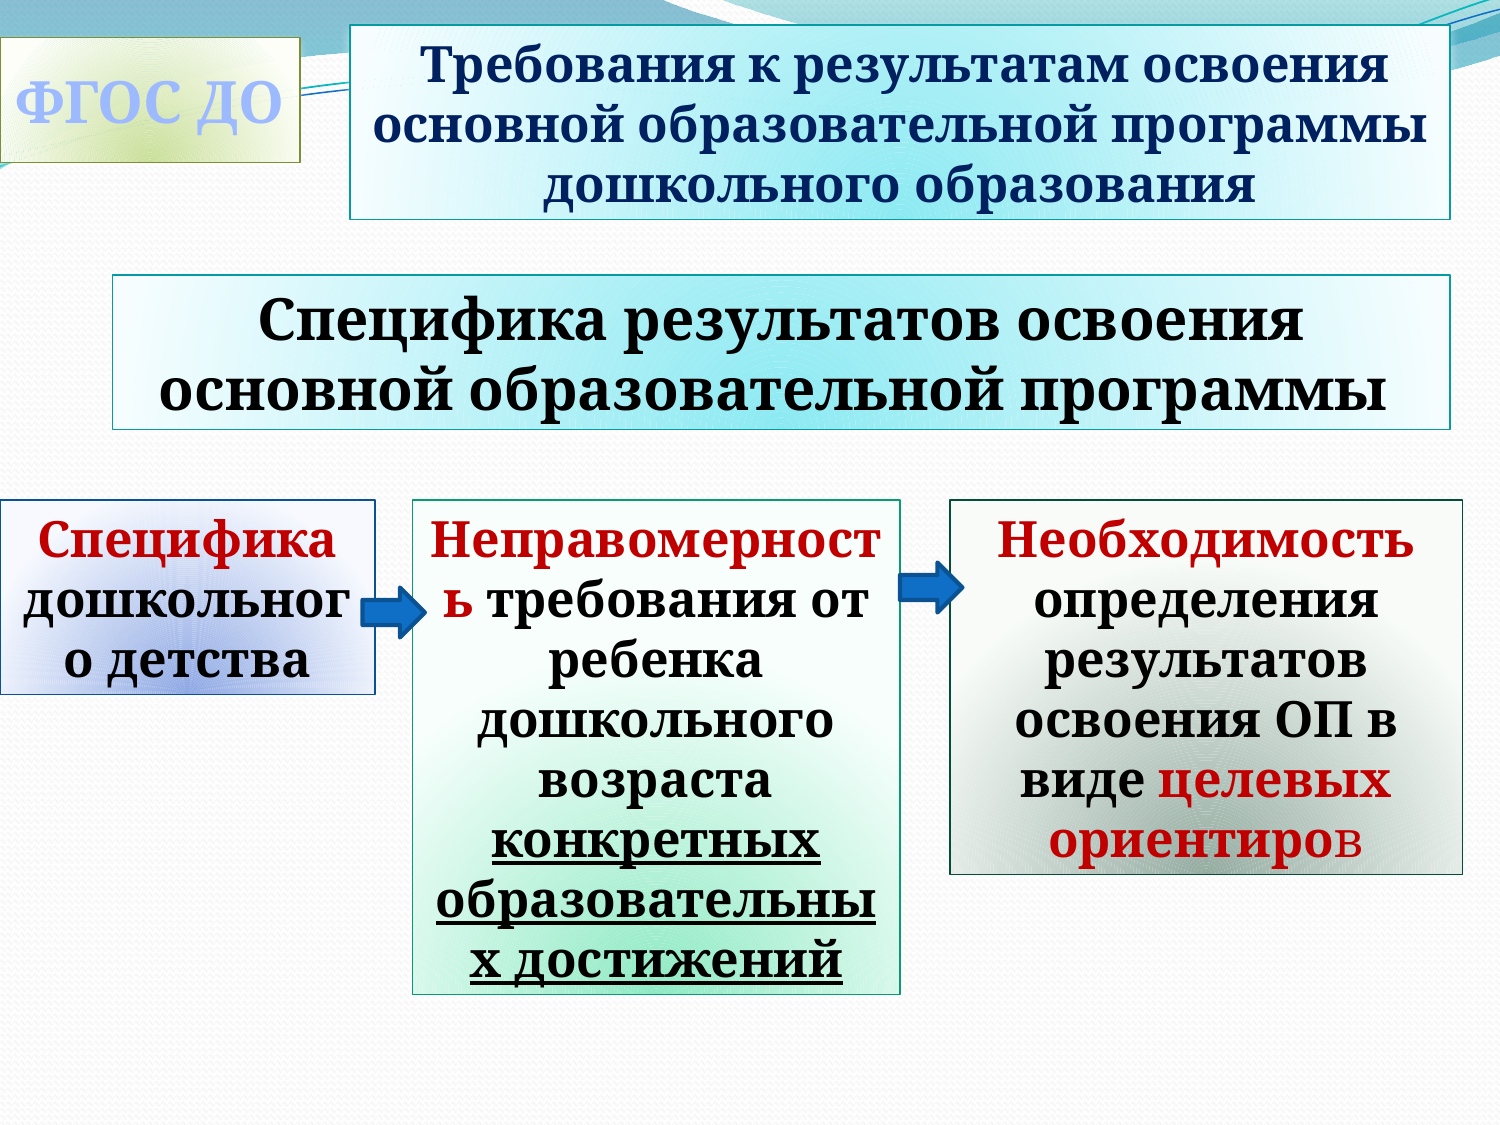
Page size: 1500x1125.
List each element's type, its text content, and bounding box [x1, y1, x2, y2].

text_box [360, 585, 427, 640]
text_box ФГОС ДО [0, 37, 301, 163]
text_box Необходимость определения результатов освоения ОП в виде целевых ориентиров [949, 499, 1463, 875]
text_box Требования к результатам освоения основной образовательной программы дошкольного образования [349, 24, 1451, 220]
text_box [897, 560, 965, 615]
text_box Специфика результатов освоения основной образовательной программы [112, 274, 1451, 430]
text_box Неправомерность требования от ребенка дошкольного возраста конкретных образовательных достижений [412, 499, 901, 995]
text_box Специфика дошкольного детства [0, 499, 376, 695]
